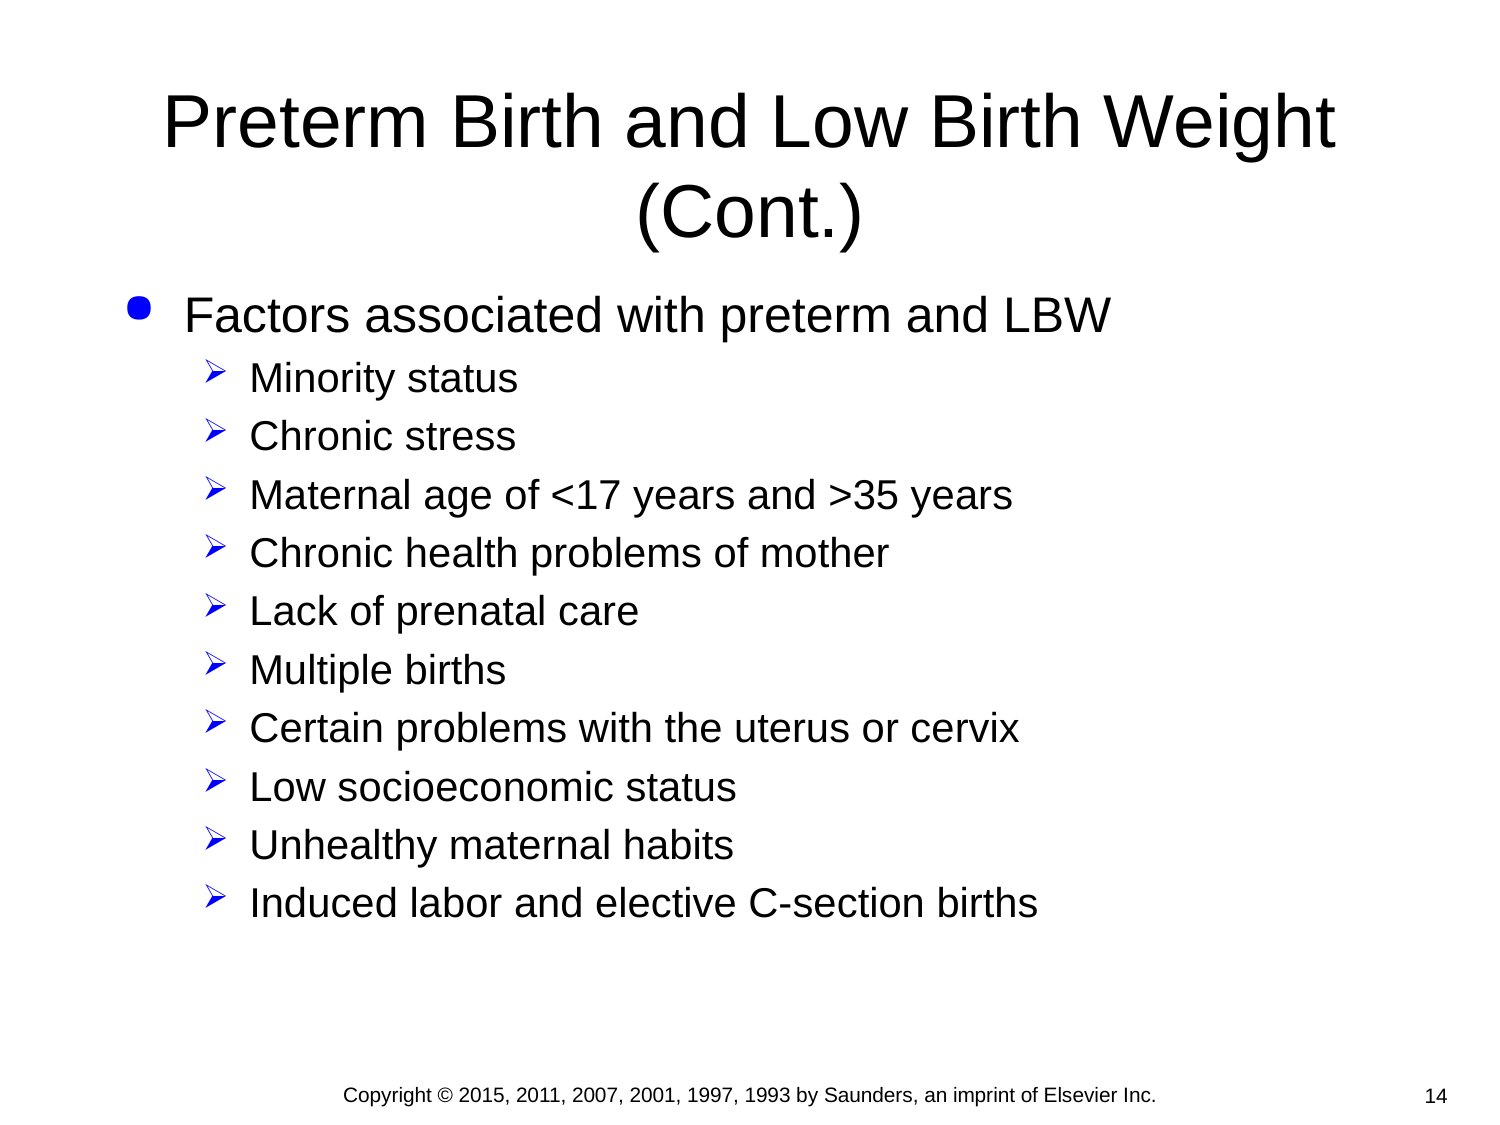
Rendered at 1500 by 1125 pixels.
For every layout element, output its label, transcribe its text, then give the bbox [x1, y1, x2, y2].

footer Copyright © 2015, 2011, 2007, 2001, 1997, 1993 by Saunders, an imprint of Elsevier Inc. [187, 1062, 1313, 1125]
list Factors associated with preterm and LBW Minority status Chronic stress Maternal age of <17 years and >35 years Chronic health problems of mother Lack of prenatal care Multiple births Certain problems with the uterus or cervix Low socioeconomic status Unhealthy maternal habits Induced labor and elective C-section births [112, 275, 1388, 1038]
slide_number 14 [1362, 1065, 1463, 1125]
title Preterm Birth and Low Birth Weight (Cont.) [112, 75, 1388, 250]
